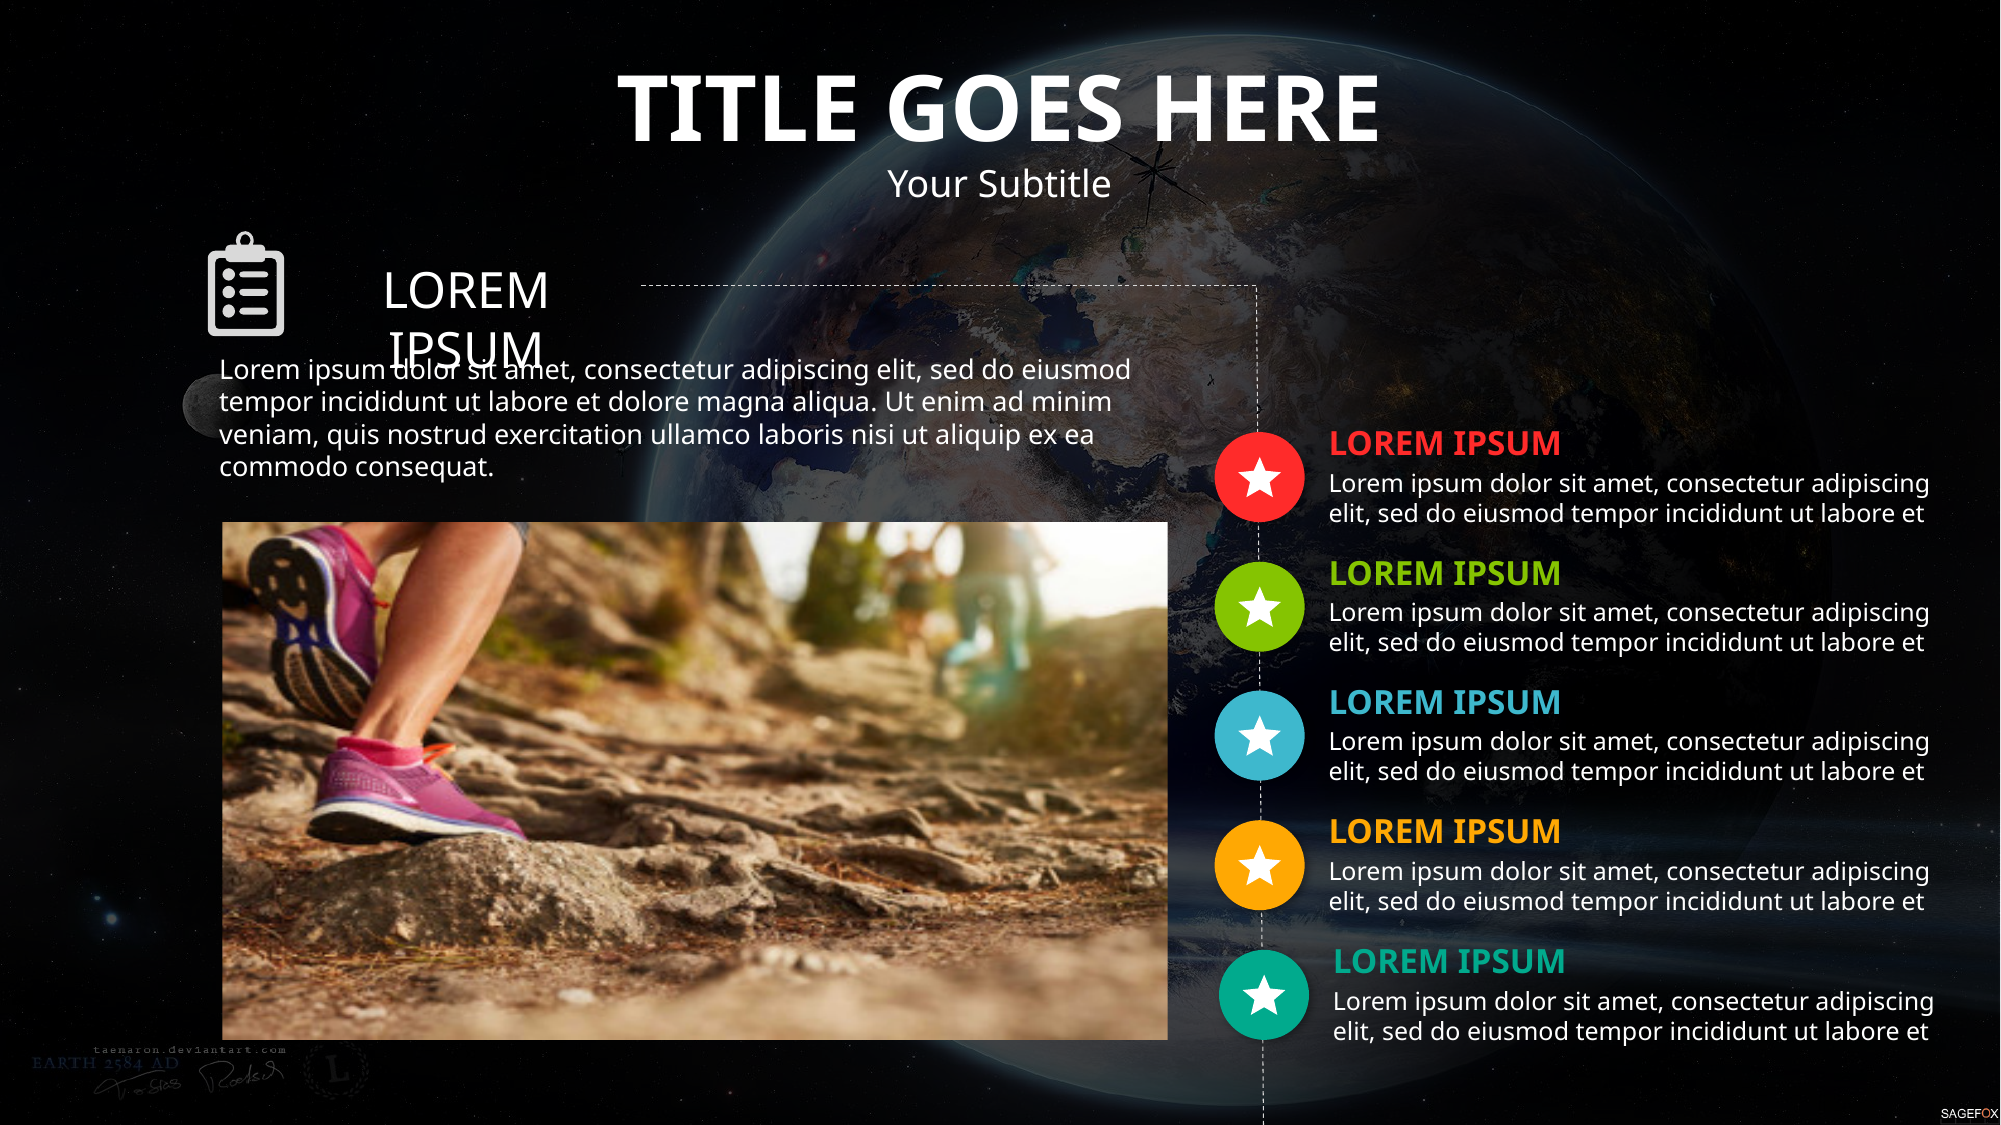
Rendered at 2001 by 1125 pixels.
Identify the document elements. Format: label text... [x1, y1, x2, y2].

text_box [1256, 911, 1264, 949]
picture [0, 0, 2001, 1125]
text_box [1214, 820, 1305, 911]
text_box [221, 521, 1169, 1041]
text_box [1256, 1040, 1264, 1125]
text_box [1214, 690, 1305, 781]
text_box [1218, 949, 1309, 1040]
text_box LOREM IPSUM Lorem ipsum dolor sit amet, consectetur adipiscing elit, sed do eiusmod tempor incididunt ut labore et [1322, 935, 1958, 1050]
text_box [1256, 287, 1264, 432]
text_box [1214, 432, 1305, 523]
text_box LOREM IPSUM [292, 250, 642, 344]
text_box LOREM IPSUM Lorem ipsum dolor sit amet, consectetur adipiscing elit, sed do eiusmod tempor incididunt ut labore et [1318, 805, 1953, 921]
text_box LOREM IPSUM Lorem ipsum dolor sit amet, consectetur adipiscing elit, sed do eiusmod tempor incididunt ut labore et [1318, 417, 1953, 533]
text_box TITLE GOES HERE Your Subtitle [548, 42, 1452, 212]
text_box Lorem ipsum dolor sit amet, consectetur adipiscing elit, sed do eiusmod tempor incididunt ut labore et dolore magna aliqua. Ut enim ad minim veniam, quis nostrud exercitation ullamco laboris nisi ut aliquip ex ea commodo consequat. [204, 344, 1168, 490]
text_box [1256, 652, 1264, 690]
text_box LOREM IPSUM Lorem ipsum dolor sit amet, consectetur adipiscing elit, sed do eiusmod tempor incididunt ut labore et [1318, 675, 1953, 791]
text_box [1214, 561, 1305, 652]
text_box LOREM IPSUM Lorem ipsum dolor sit amet, consectetur adipiscing elit, sed do eiusmod tempor incididunt ut labore et [1318, 546, 1953, 662]
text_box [1256, 523, 1264, 561]
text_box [207, 231, 285, 337]
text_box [1256, 781, 1264, 820]
